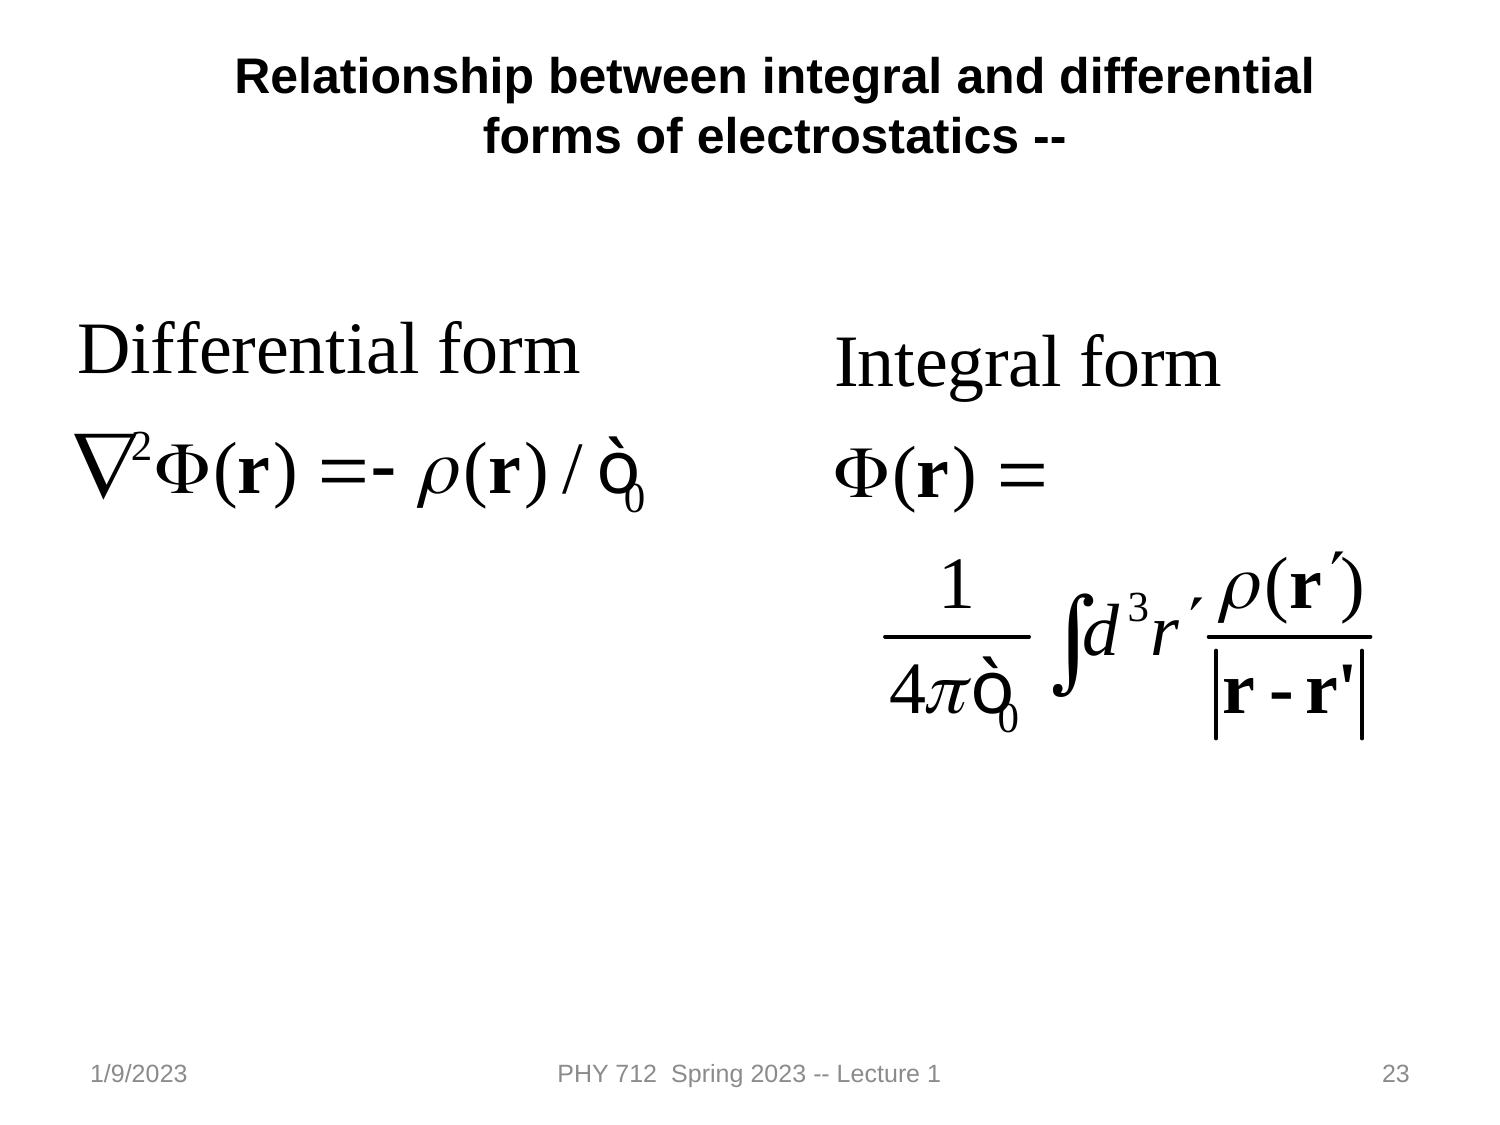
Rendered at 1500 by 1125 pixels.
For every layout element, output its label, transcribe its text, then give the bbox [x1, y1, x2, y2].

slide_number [75, 1042, 425, 1103]
slide_number 23 [1074, 1042, 1425, 1103]
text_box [69, 312, 654, 523]
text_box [827, 324, 1383, 749]
text_box Relationship between integral and differential forms of electrostatics -- [162, 36, 1388, 172]
footer PHY 712 Spring 2023 -- Lecture 1 [512, 1042, 988, 1103]
